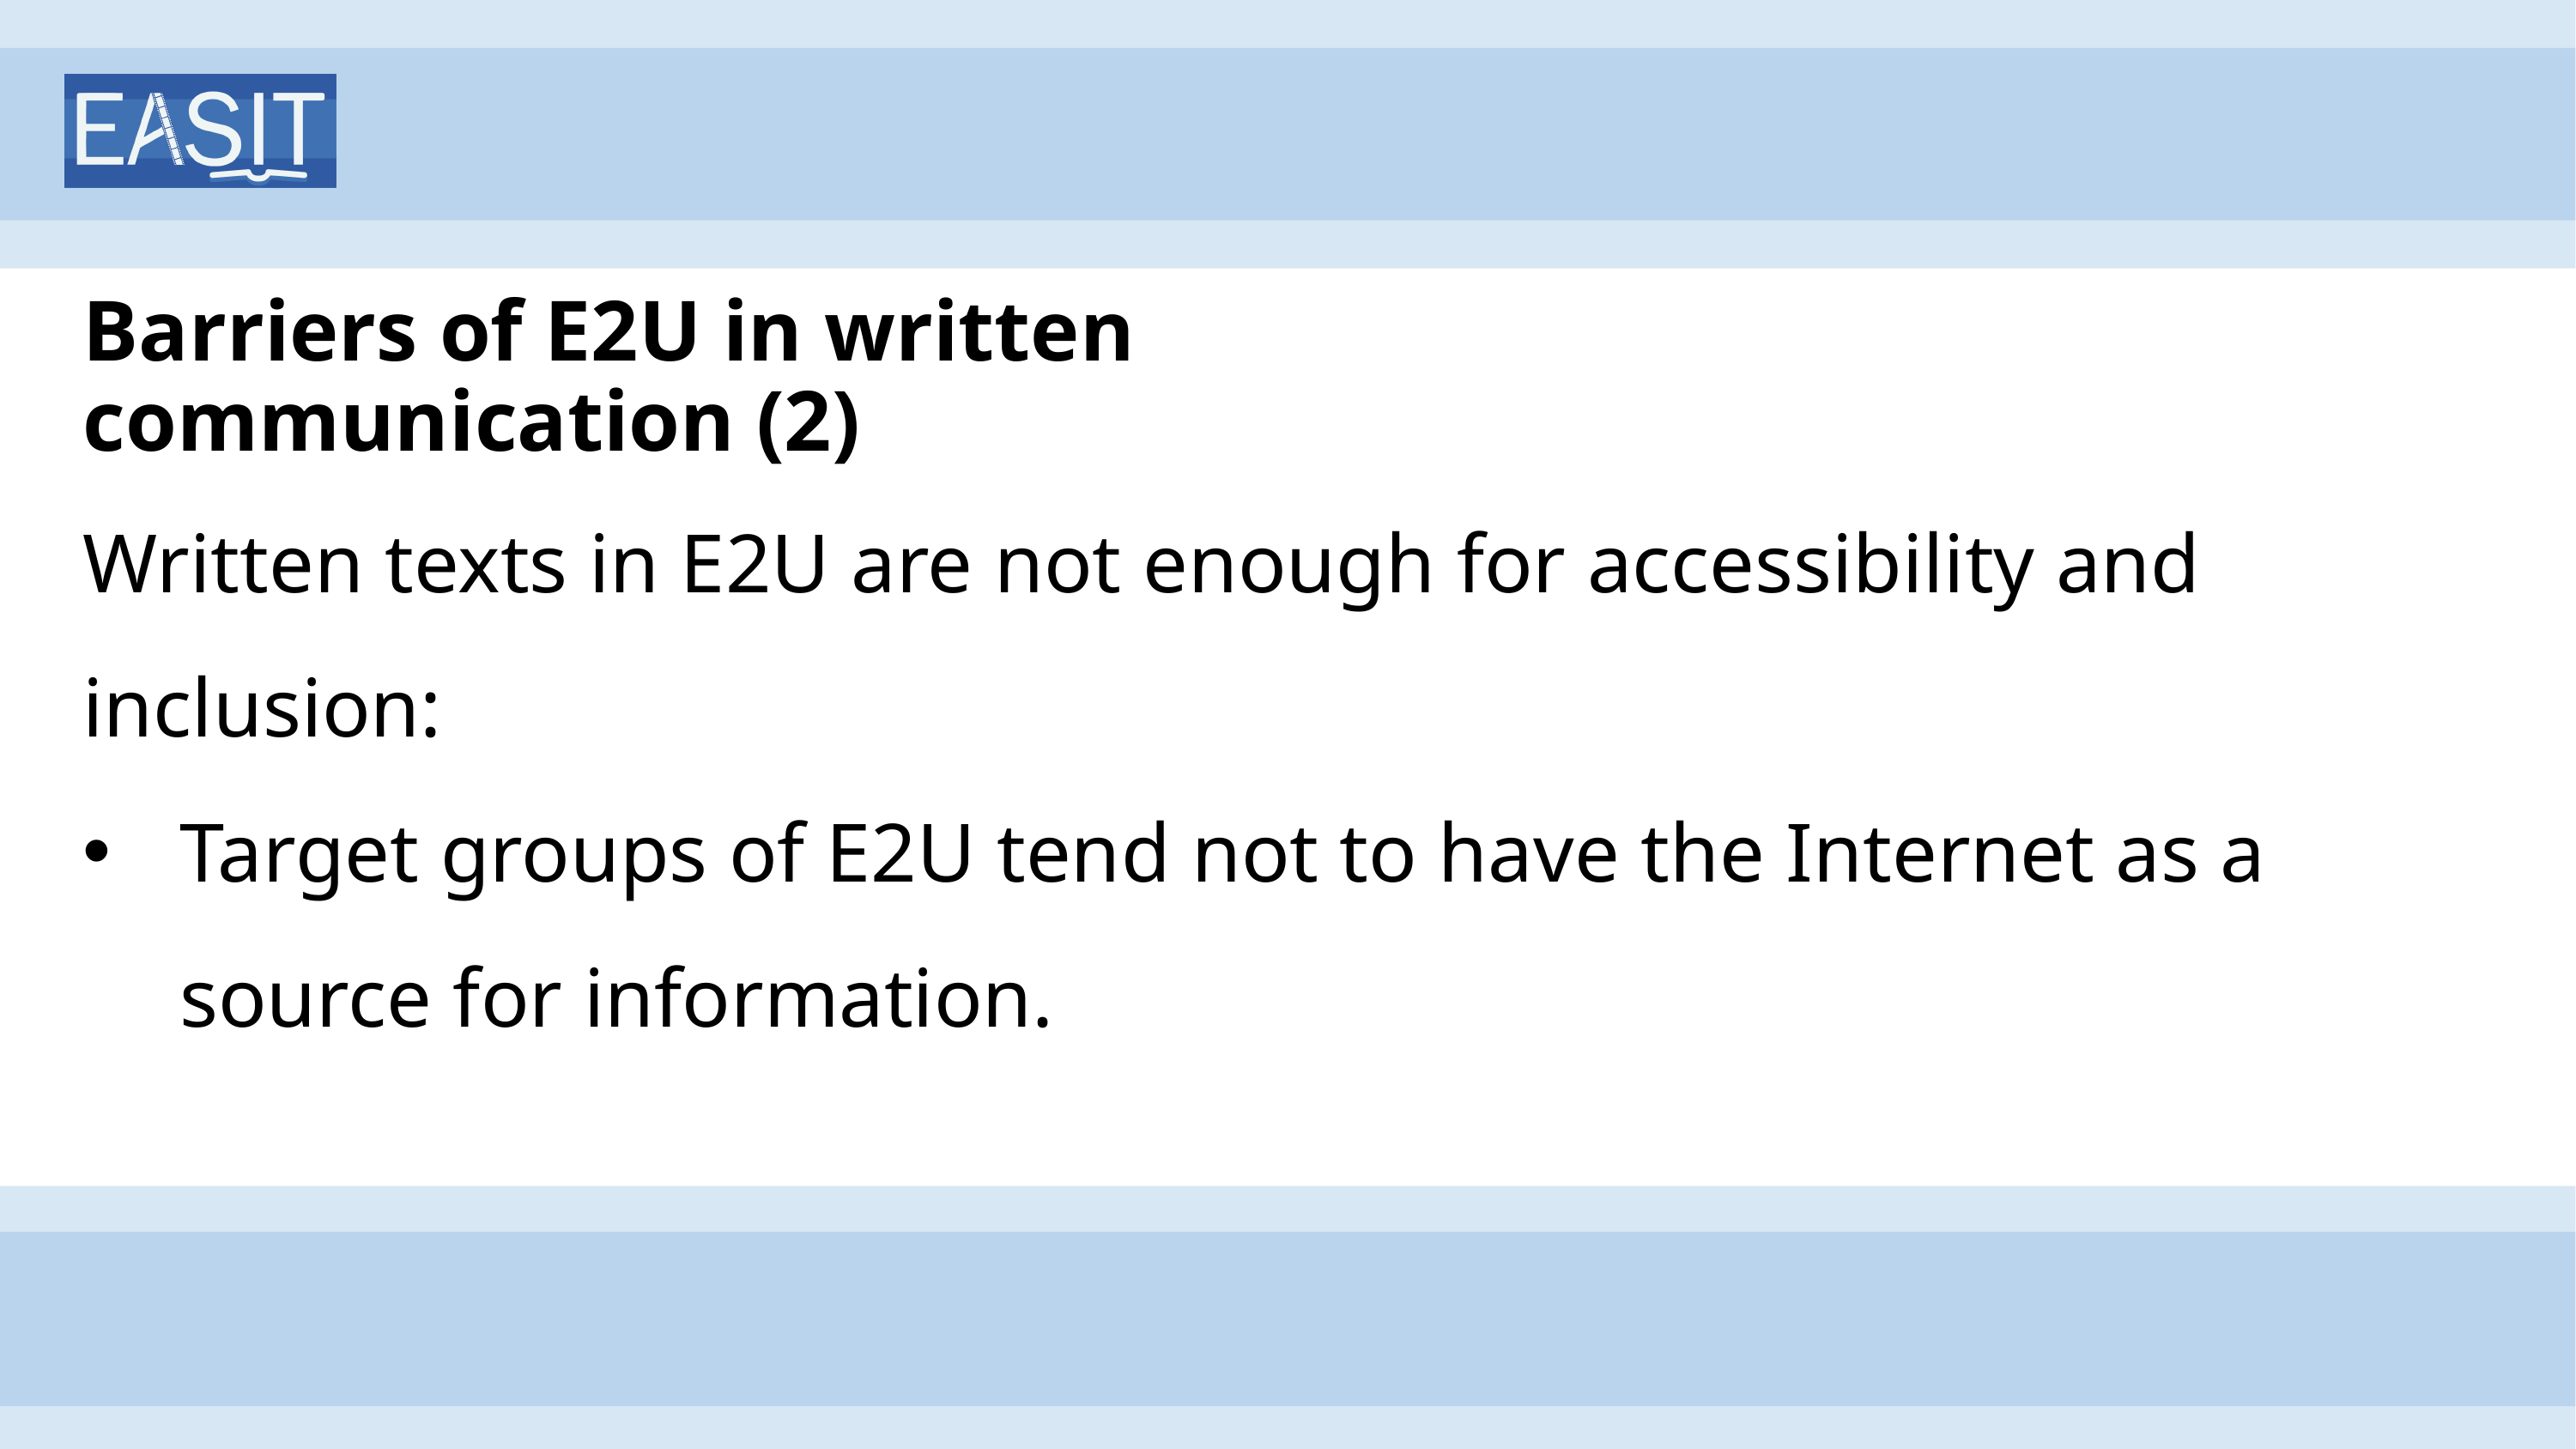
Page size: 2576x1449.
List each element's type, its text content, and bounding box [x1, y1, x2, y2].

text_box Written texts in E2U are not enough for accessibility and inclusion: Target groups of E2U tend not to have the Internet as a source for information. [64, 453, 2494, 1040]
picture [64, 74, 336, 188]
title Barriers of E2U in written communication (2) [64, 304, 1803, 454]
